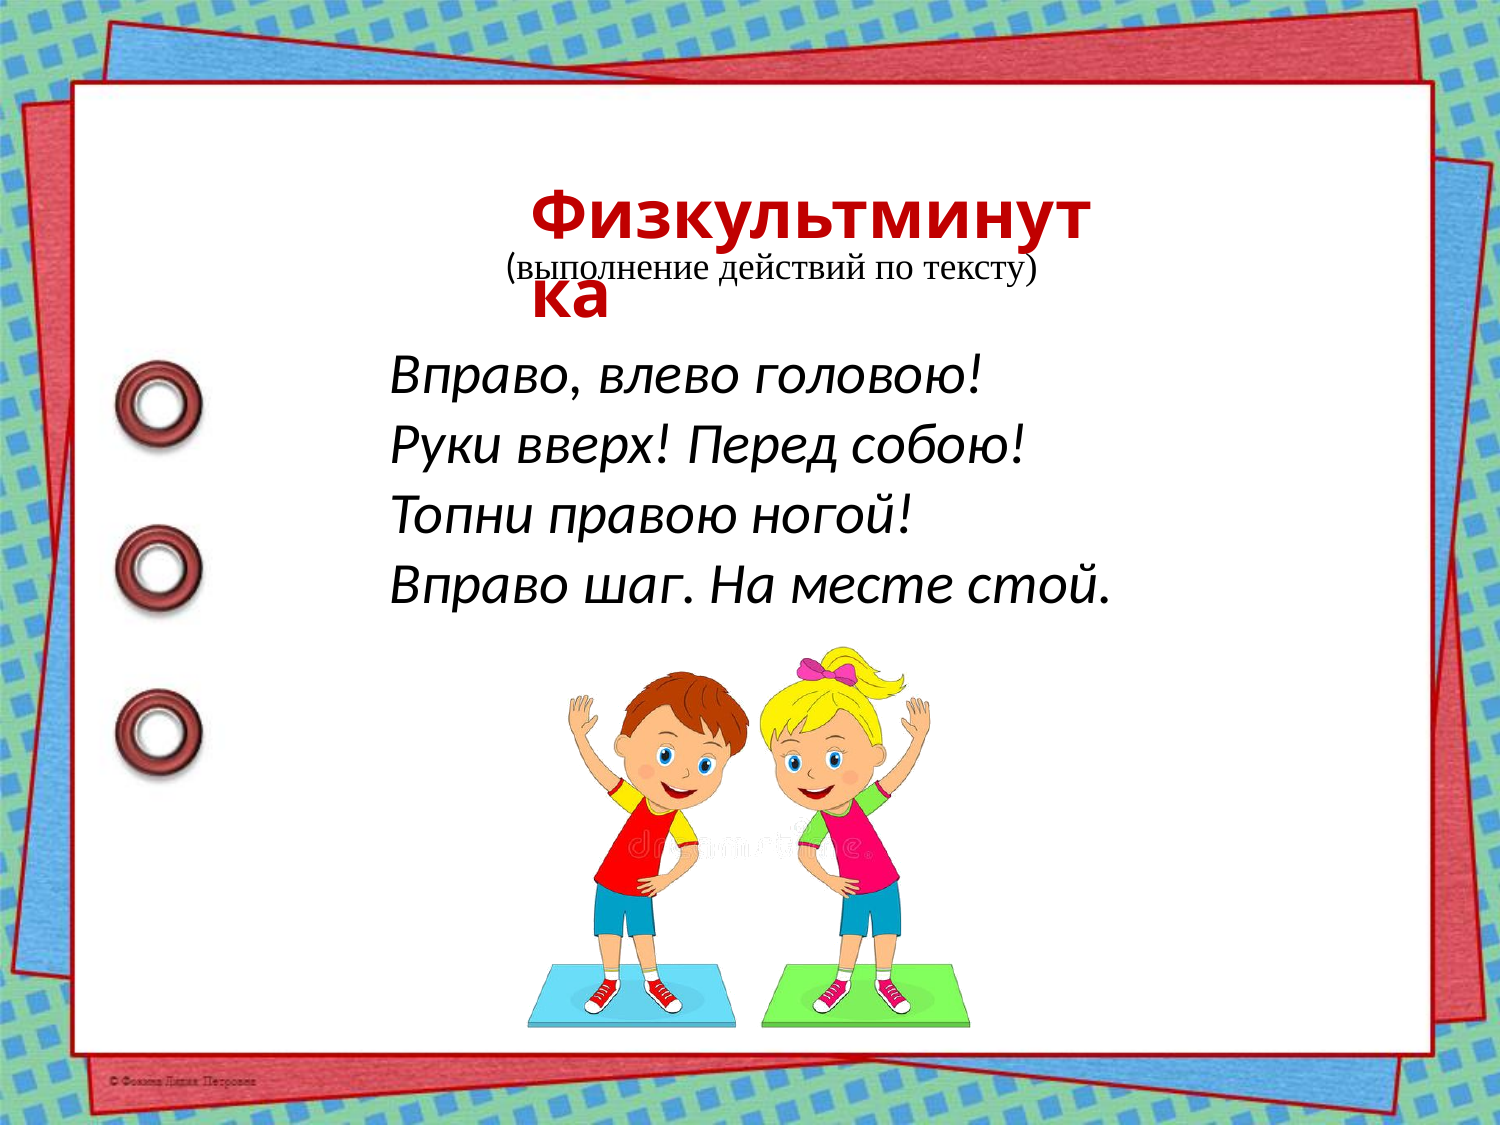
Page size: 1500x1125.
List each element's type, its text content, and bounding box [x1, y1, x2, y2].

text_box Вправо, влево головою! Руки вверх! Перед собою! Топни правою ногой! Вправо шаг. На месте стой. [375, 328, 1196, 623]
picture [0, 0, 1500, 1125]
text_box (выполнение действий по тексту) [477, 234, 1067, 295]
text_box Физкультминутка [515, 163, 1114, 328]
